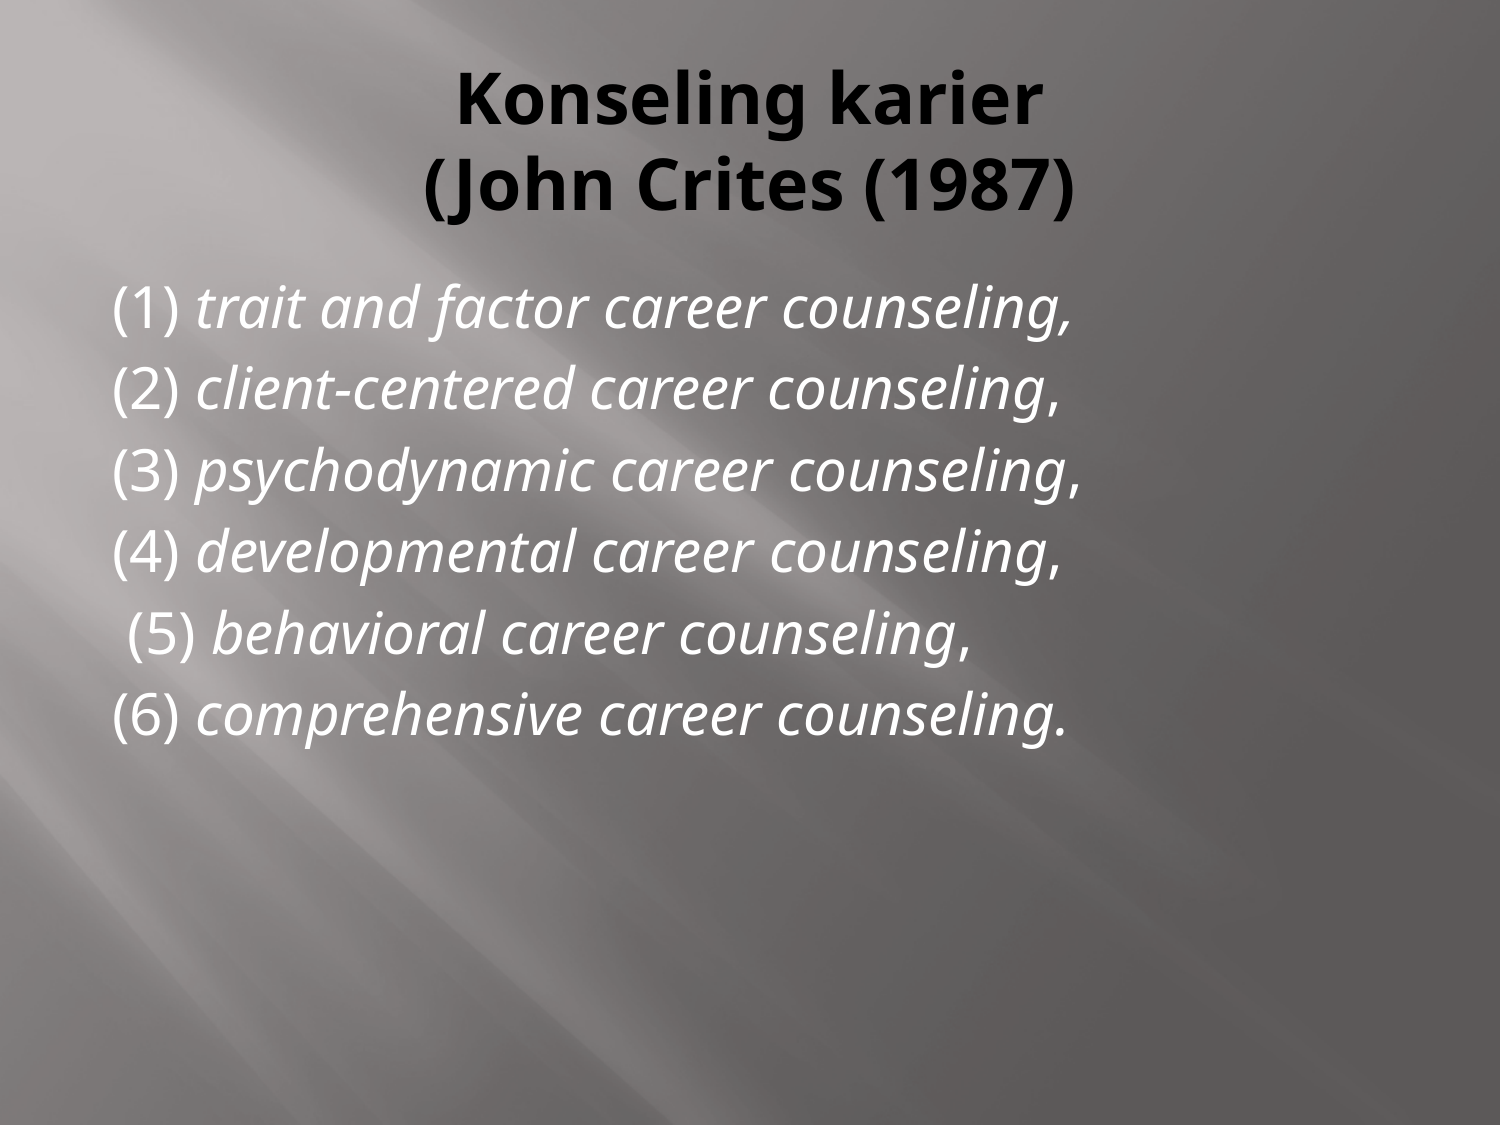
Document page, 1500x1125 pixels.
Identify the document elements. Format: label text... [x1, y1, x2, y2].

title Konseling karier (John Crites (1987) [75, 45, 1425, 233]
list (1) trait and factor career counseling, (2) client-centered career counseling, (3) psychodynamic career counseling, (4) developmental career counseling, (5) behavioral career counseling, (6) comprehensive career counseling. [75, 262, 1425, 1035]
